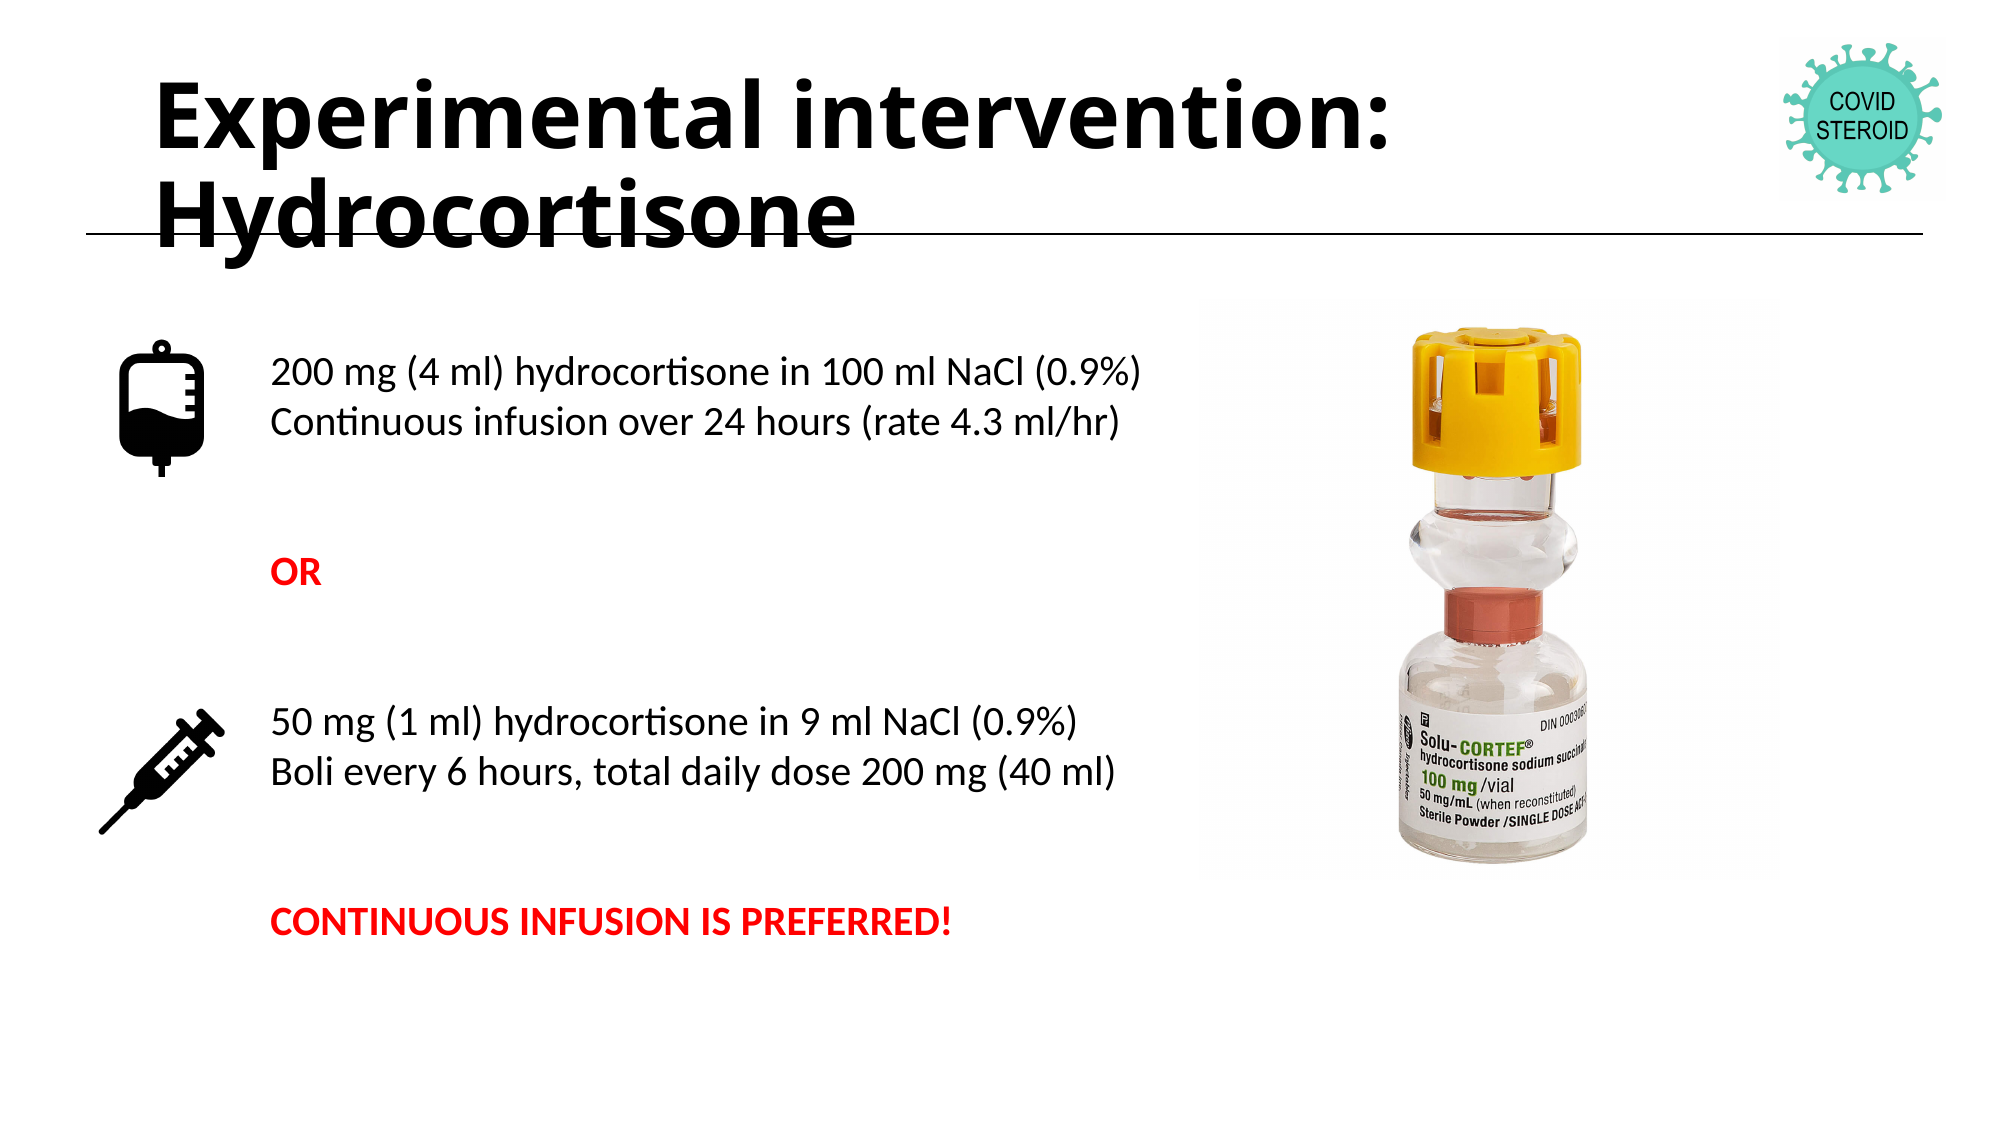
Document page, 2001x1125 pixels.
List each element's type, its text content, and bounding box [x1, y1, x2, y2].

picture [86, 696, 237, 847]
title Experimental intervention: Hydrocortisone [137, 59, 1863, 233]
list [1199, 299, 1780, 880]
picture [86, 332, 237, 483]
title Experimental intervention: Hydrocortisone [137, 235, 1863, 278]
picture [1779, 37, 1946, 201]
text_box 200 mg (4 ml) hydrocortisone in 100 ml NaCl (0.9%) Continuous infusion over 24 hours (rate 4.3 ml/hr) OR 50 mg (1 ml) hydrocortisone in 9 ml NaCl (0.9%) Boli every 6 hours, total daily dose 200 mg (40 ml) CONTINUOUS INFUSION IS PREFERRED! [255, 336, 1388, 997]
